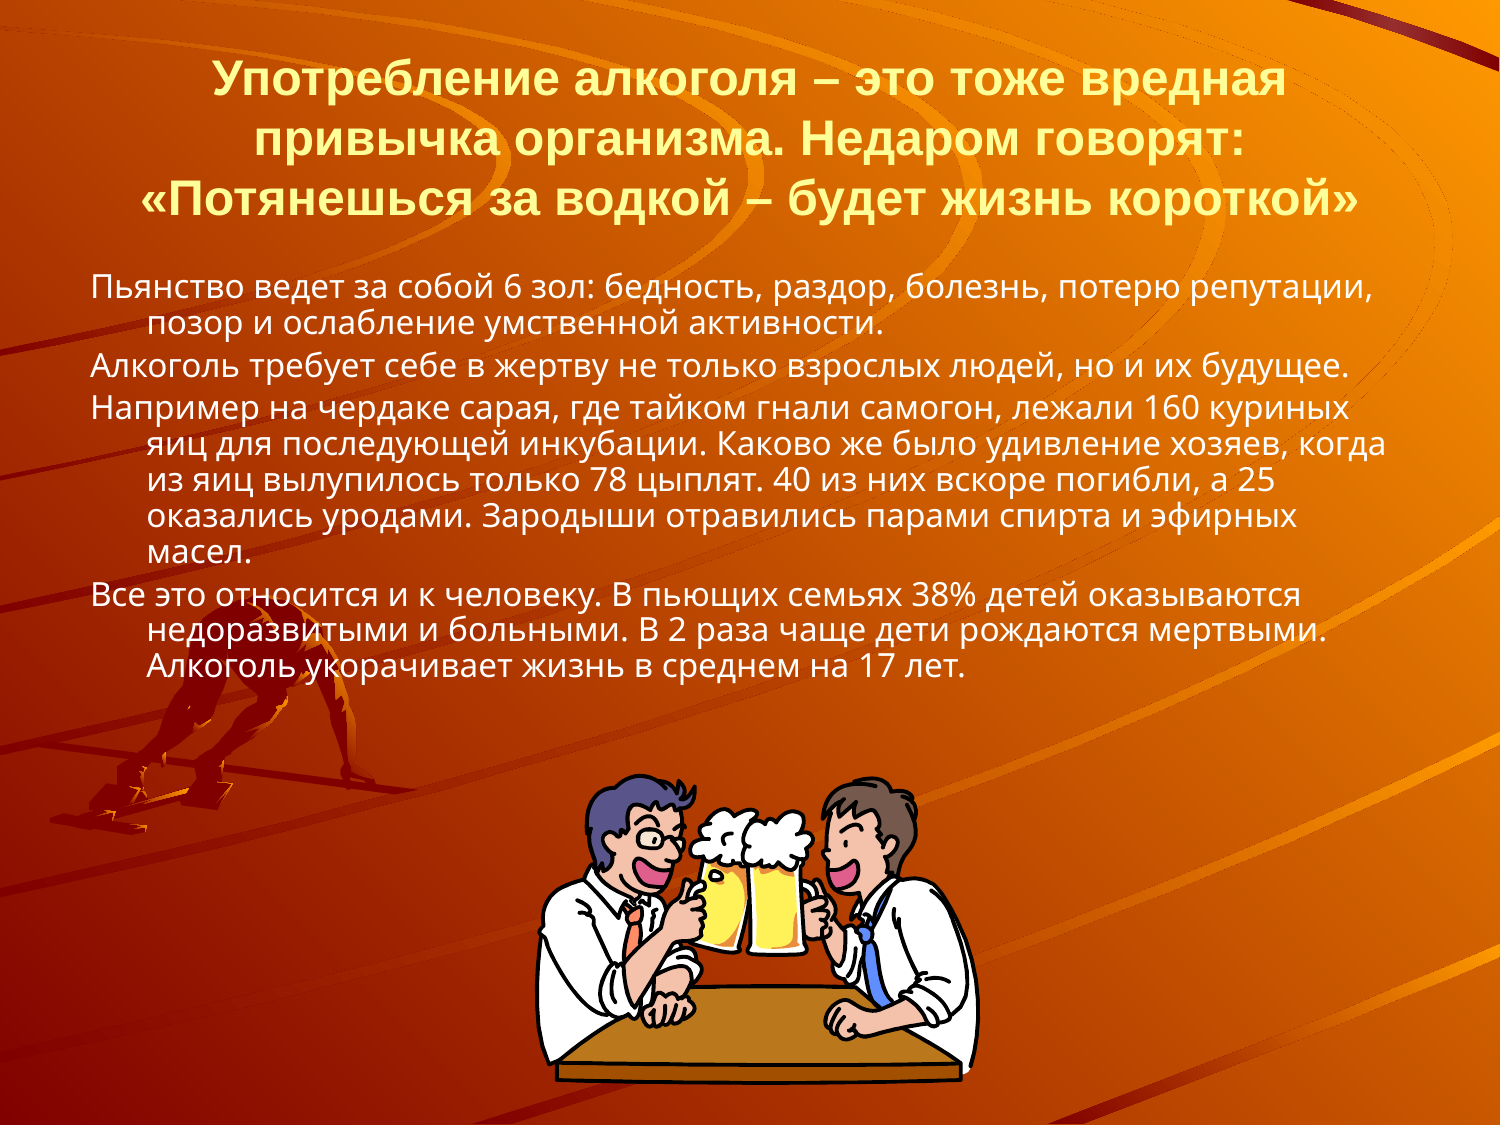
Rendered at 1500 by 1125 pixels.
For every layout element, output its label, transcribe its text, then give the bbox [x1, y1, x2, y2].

title Употребление алкоголя – это тоже вредная привычка организма. Недаром говорят: «Потянешься за водкой – будет жизнь короткой» [74, 25, 1426, 233]
list Пьянство ведет за собой 6 зол: бедность, раздор, болезнь, потерю репутации, позор и ослабление умственной активности. Алкоголь требует себе в жертву не только взрослых людей, но и их будущее. Например на чердаке сарая, где тайком гнали самогон, лежали 160 куриных яиц для последующей инкубации. Каково же было удивление хозяев, когда из яиц вылупилось только 78 цыплят. 40 из них вскоре погибли, а 25 оказались уродами. Зародыши отравились парами спирта и эфирных масел. Все это относится и к человеку. В пьющих семьях 38% детей оказываются недоразвитыми и больными. В 2 раза чаще дети рождаются мертвыми. Алкоголь укорачивает жизнь в среднем на 17 лет. [74, 262, 1426, 622]
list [525, 759, 987, 1089]
